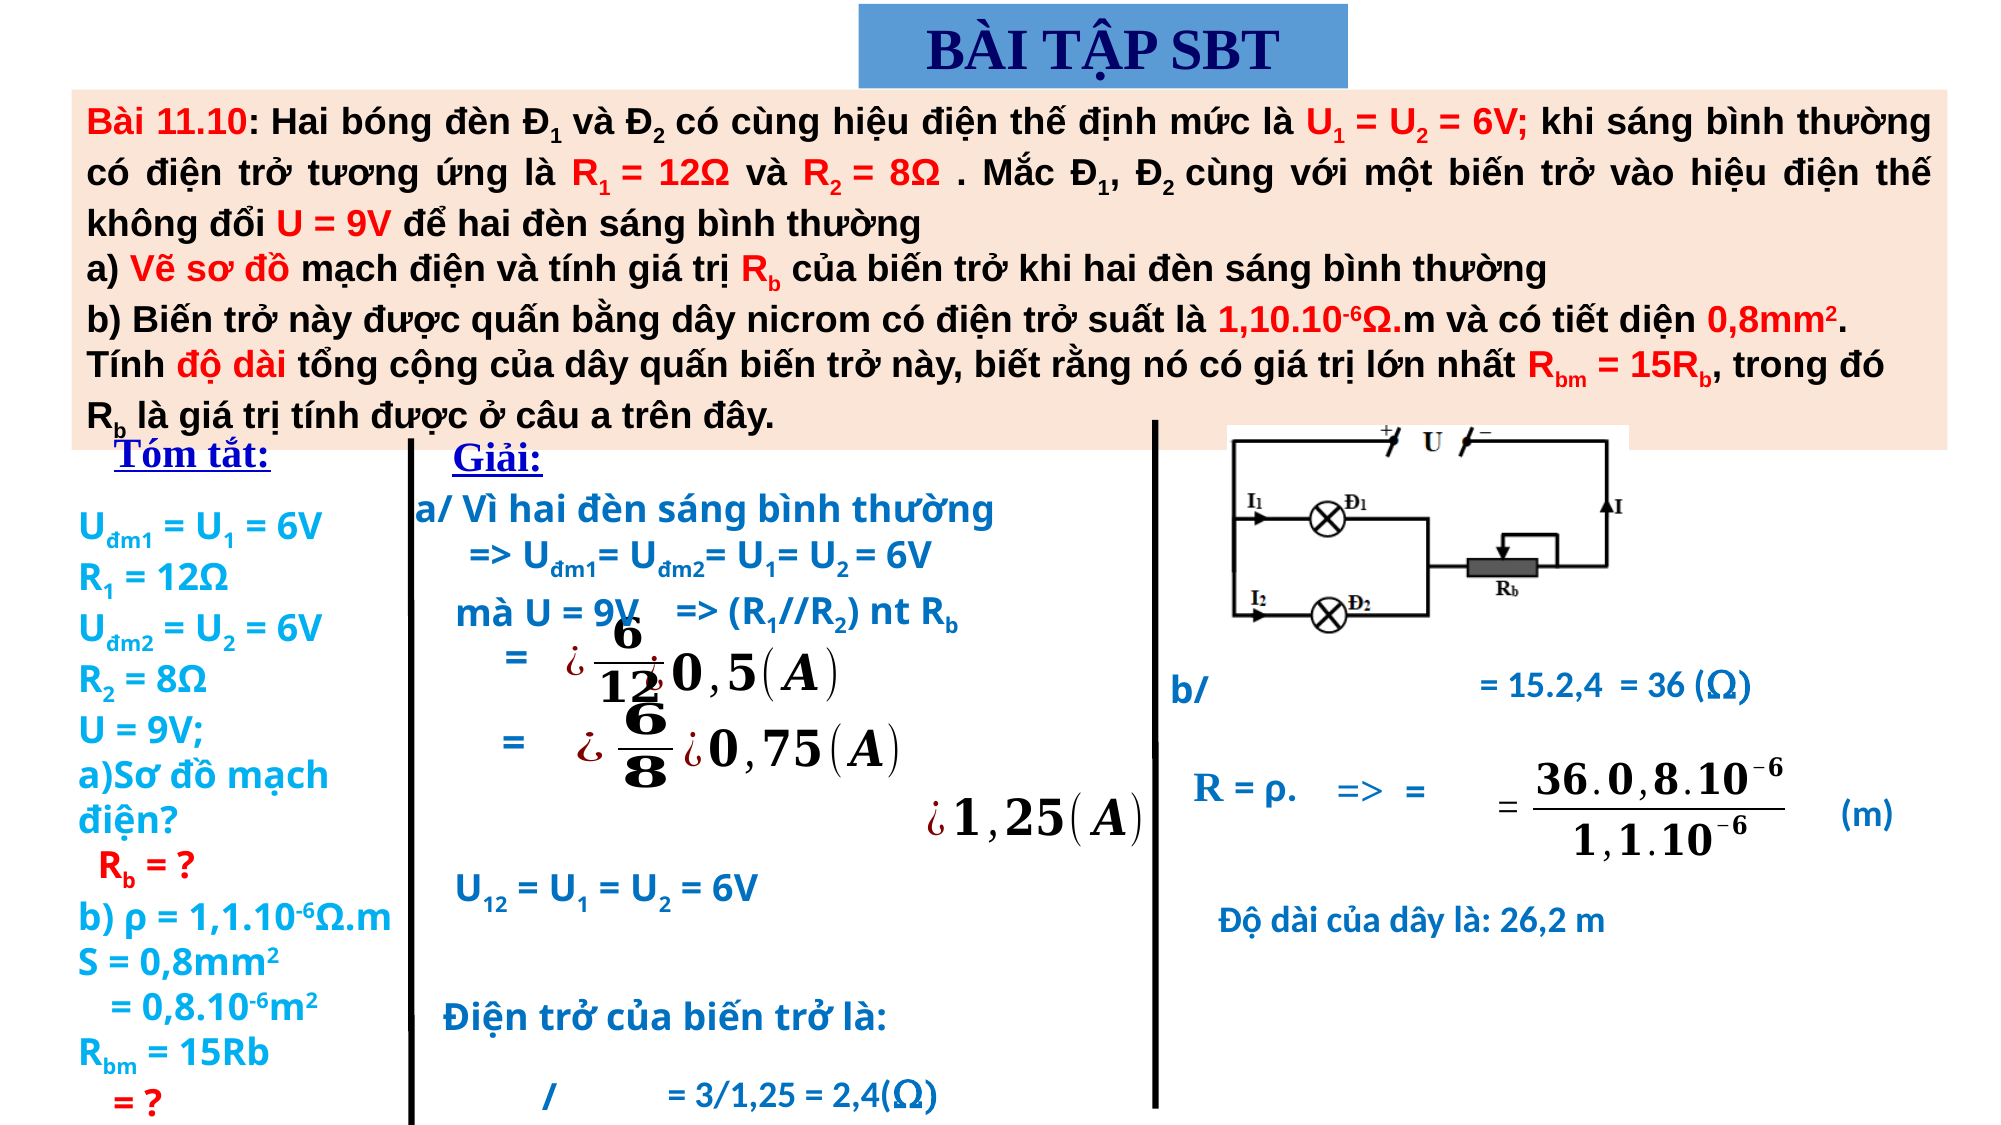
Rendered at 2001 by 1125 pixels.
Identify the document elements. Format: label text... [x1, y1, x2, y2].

text_box b/ [1156, 658, 1224, 719]
text_box a/ Vì hai đèn sáng bình thường [412, 477, 1011, 537]
text_box Bài 11.10: Hai bóng đèn Đ1 và Đ2 có cùng hiệu điện thế định mức là U1 = U2 = 6V; khi sáng bình thường có điện trở tương ứng là R1 = 12Ω và R2 = 8Ω . Mắc Đ1, Đ2 cùng với một biến trở vào hiệu điện thế không đổi U = 9V để hai đèn sáng bình thường a) Vẽ sơ đồ mạch điện và tính giá trị Rb của biến trở khi hai đèn sáng bình thường b) Biến trở này được quấn bằng dây nicrom có điện trở suất là 1,10.10-6Ω.m và có tiết diện 0,8mm2. Tính độ dài tổng cộng của dây quấn biến trở này, biết rằng nó có giá trị lớn nhất Rbm = 15Rb, trong đó Rb là giá trị tính được ở câu a trên đây. [71, 89, 1948, 450]
text_box a/ Vì hai đèn sáng bình thường [399, 477, 410, 537]
text_box => Uđm1= Uđm2= U1= U2 = 6V [444, 537, 994, 590]
text_box Tóm tắt: [98, 418, 411, 484]
text_box BÀI TẬP SBT [858, 3, 1348, 89]
text_box = 3/1,25 = 2,4(Ω) [652, 1062, 955, 1123]
text_box = 15.2,4 = 36 (Ω) [1465, 652, 1769, 713]
text_box U12 = U1 = U2 = 6V [439, 856, 783, 925]
text_box Điện trở của biến trở là: [427, 985, 903, 1046]
text_box Giải: [437, 422, 749, 477]
text_box => (R1//R2) nt Rb [661, 579, 984, 646]
text_box mà U = 9V [430, 581, 686, 641]
text_box Độ dài của dây là: 26,2 m [1203, 887, 1621, 948]
picture [1227, 425, 1629, 642]
